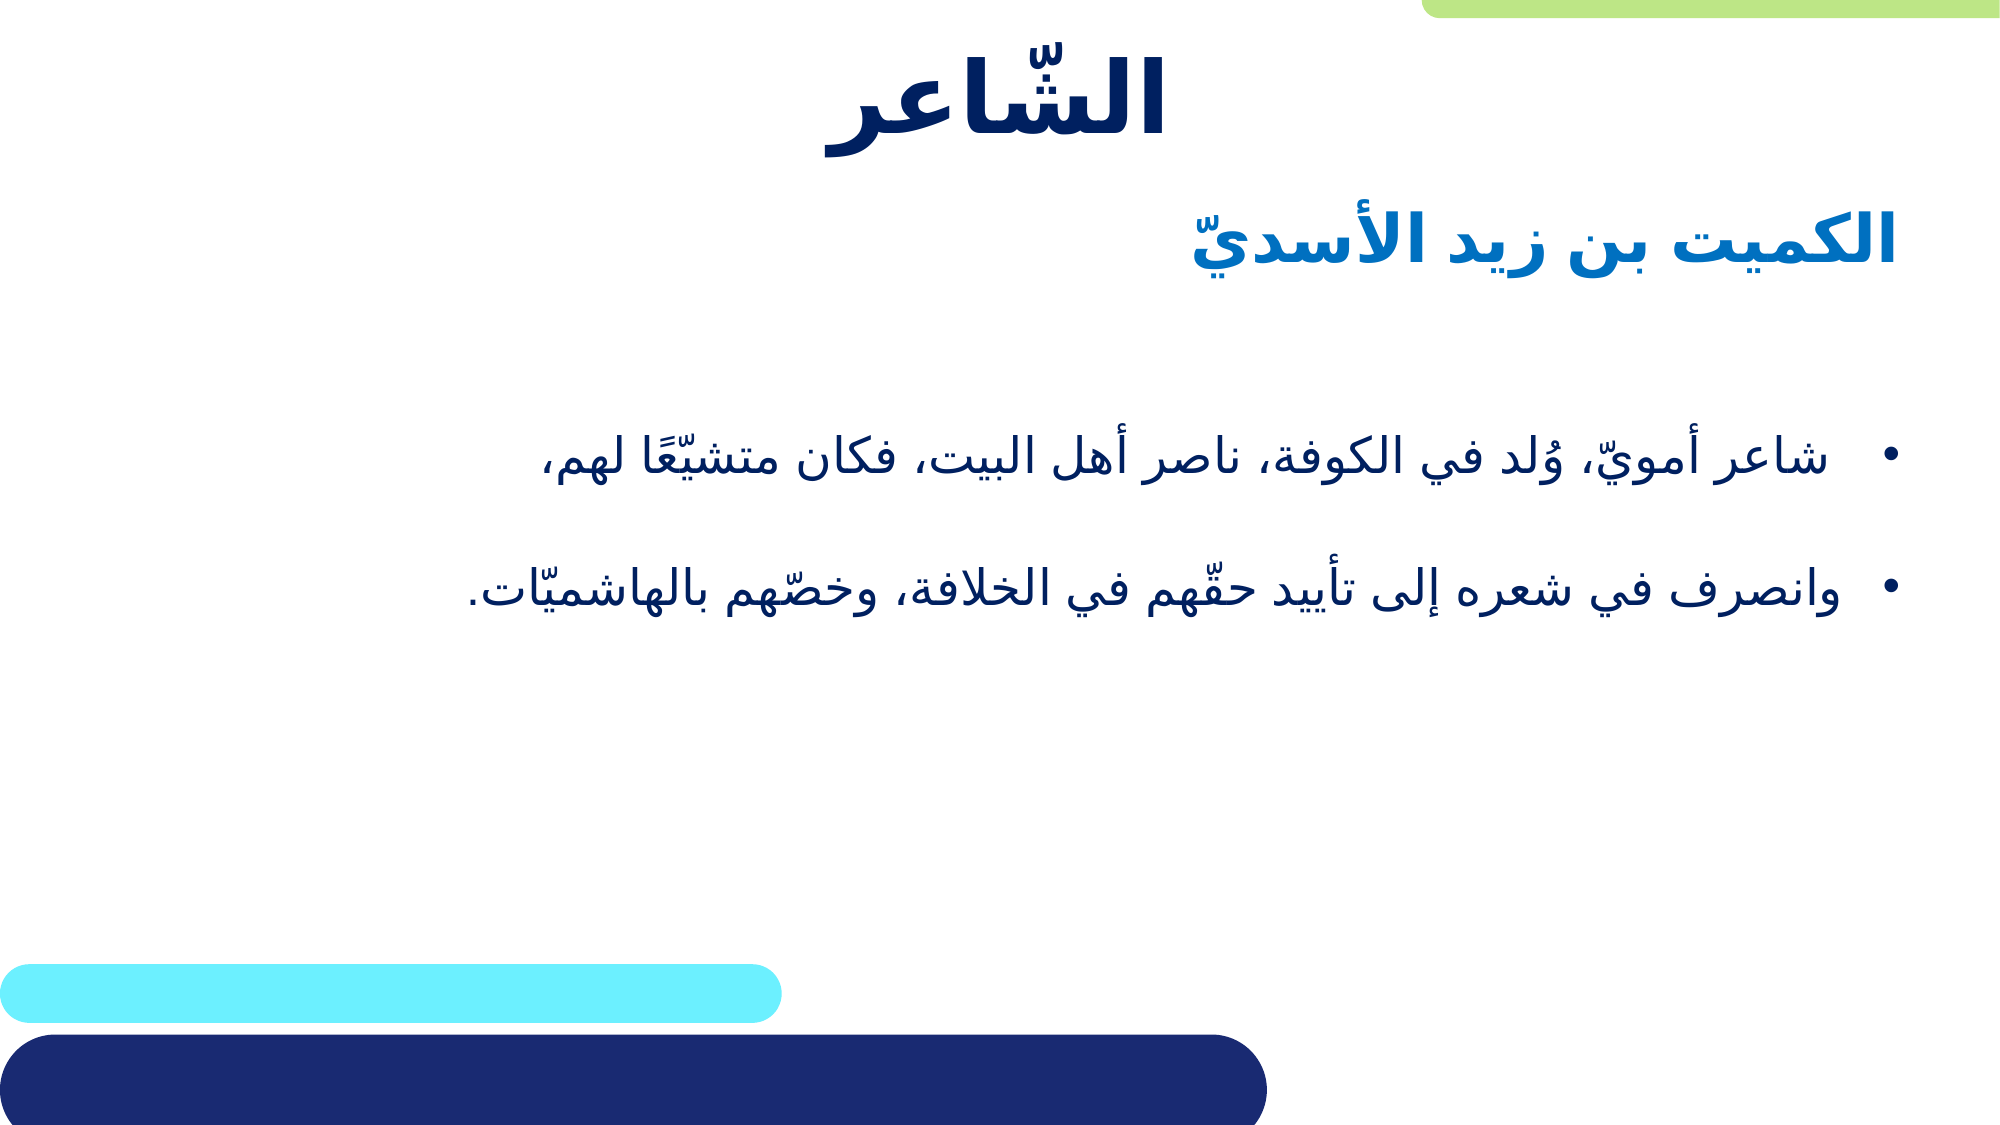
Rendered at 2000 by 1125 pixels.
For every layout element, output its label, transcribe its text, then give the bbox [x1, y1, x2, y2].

list الكميت بن زيد الأسديّ [84, 194, 1916, 283]
list شاعر أمويّ، وُلد في الكوفة، ناصر أهل البيت، فكان متشيّعًا لهم، وانصرف في شعره إلى تأييد حقّهم في الخلافة، وخصّهم بالهاشميّات. [84, 283, 1916, 965]
title الشّاعر [84, 34, 1916, 154]
